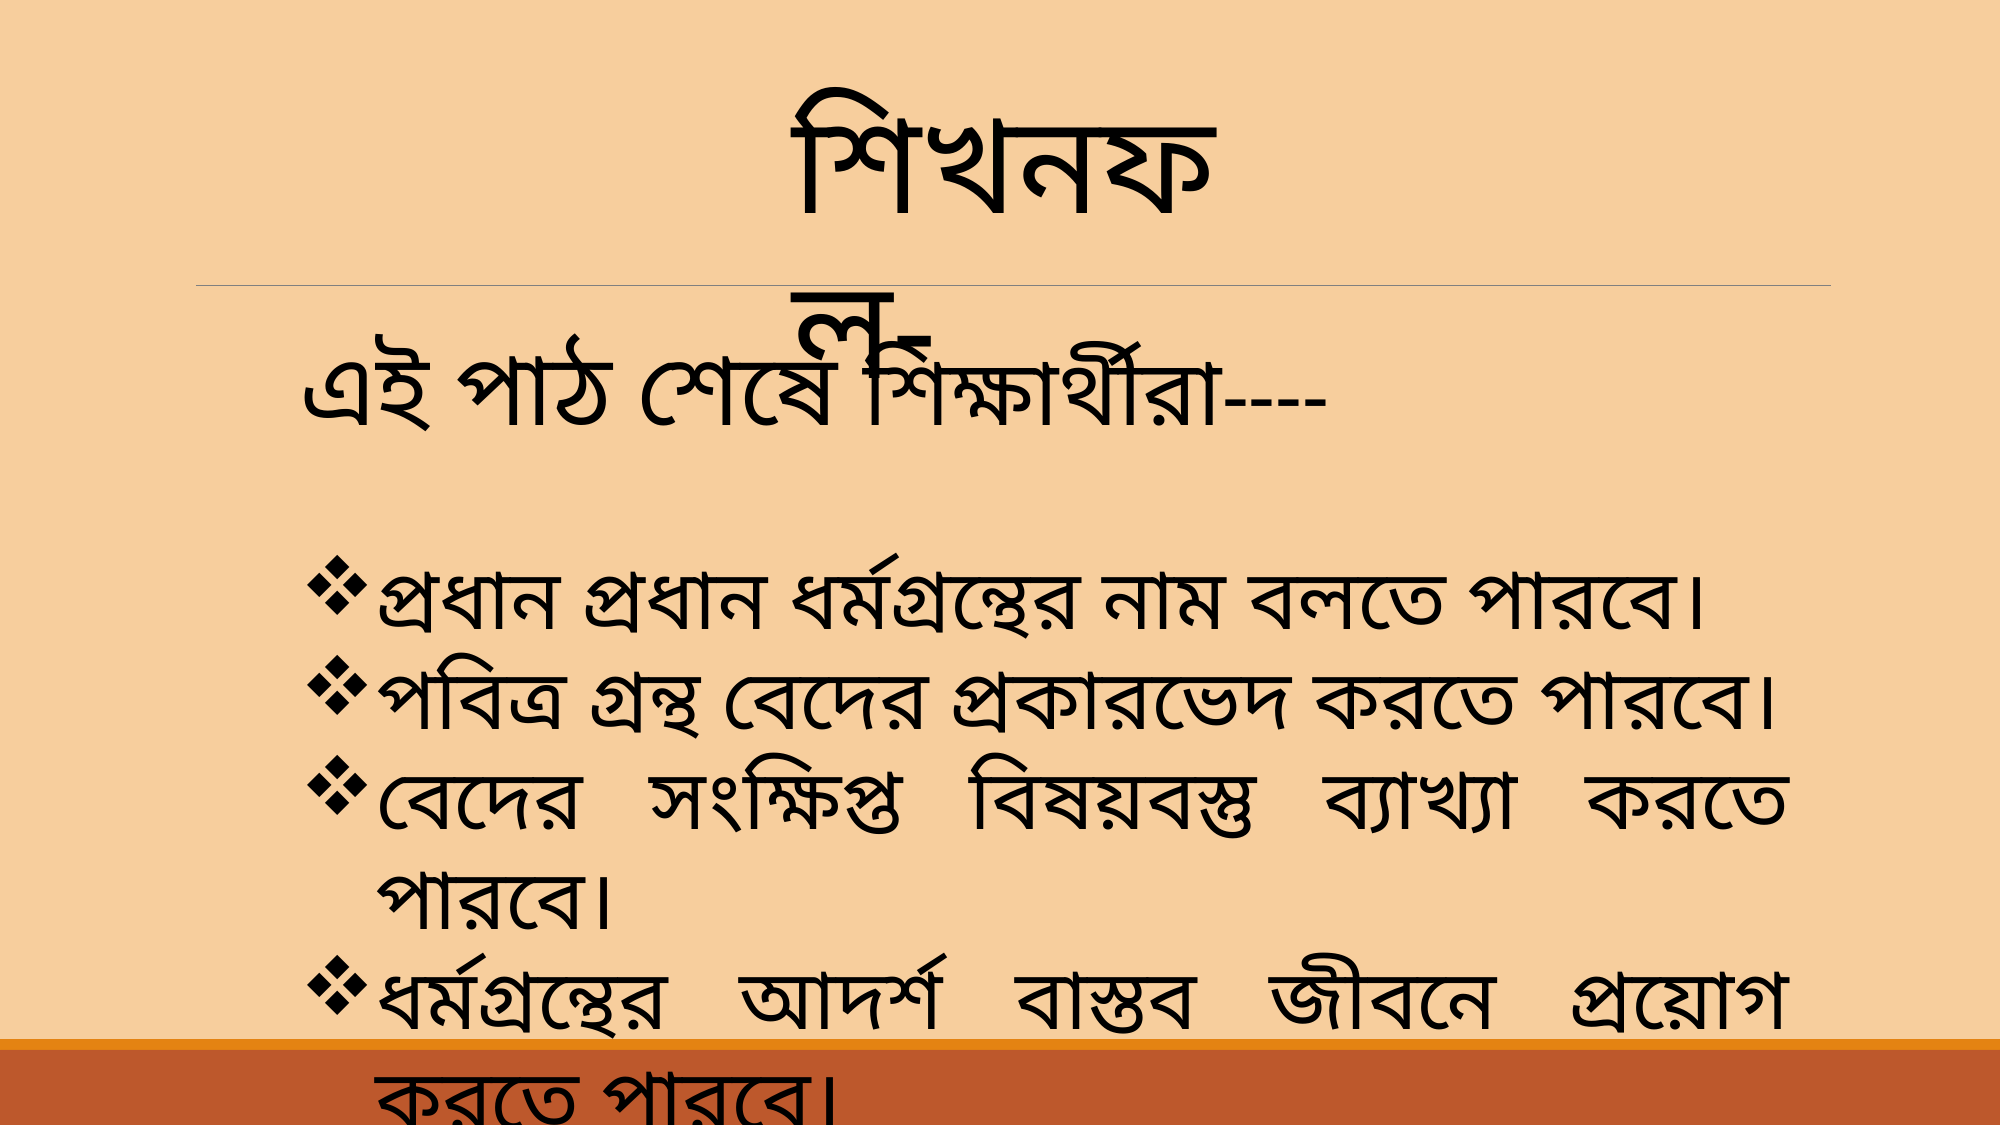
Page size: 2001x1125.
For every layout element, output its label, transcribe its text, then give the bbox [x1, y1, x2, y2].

text_box শিখনফল- [777, 68, 1313, 413]
text_box এই পাঠ শেষে শিক্ষার্থীরা---- প্রধান প্রধান ধর্মগ্রন্থের নাম বলতে পারবে। পবিত্র গ্রন্থ বেদের প্রকারভেদ করতে পারবে। বেদের সংক্ষিপ্ত বিষয়বস্তু ব্যাখ্যা করতে পারবে। ধর্মগ্রন্থের আদর্শ বাস্তব জীবনে প্রয়োগ করতে পারবে। [285, 318, 1805, 1125]
